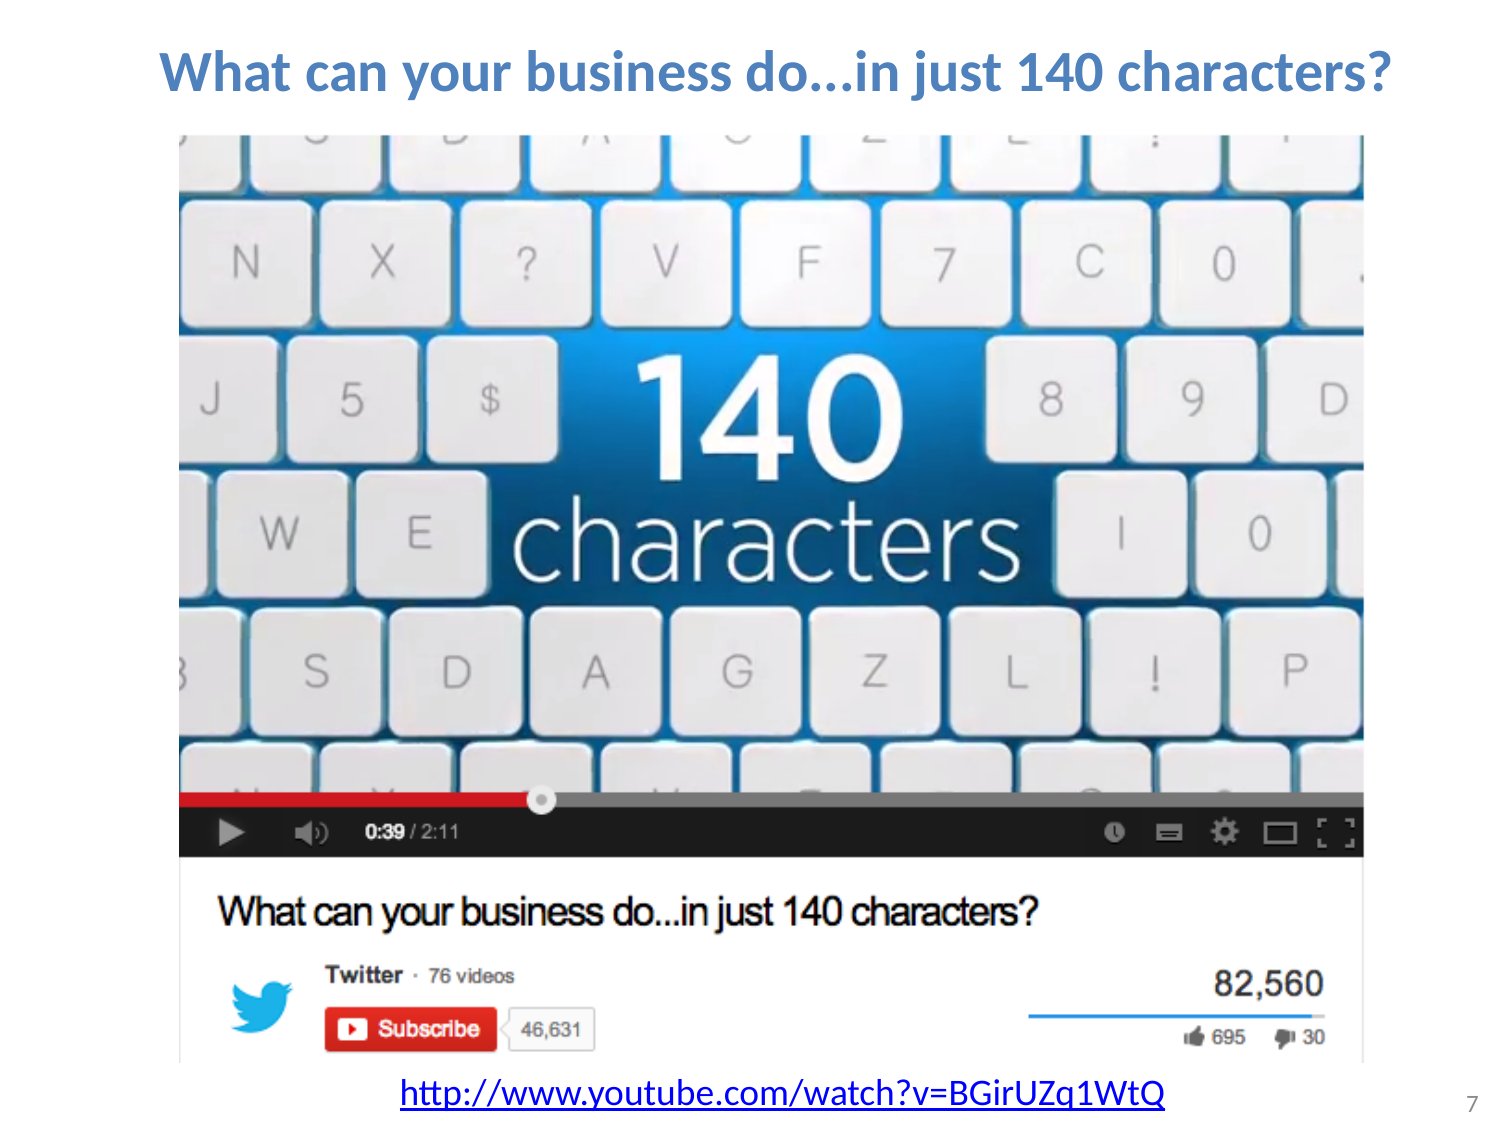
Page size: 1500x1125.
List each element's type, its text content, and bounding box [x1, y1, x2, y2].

text_box http://www.youtube.com/watch?v=BGirUZq1WtQ [356, 1071, 1209, 1121]
slide_number 7 [1399, 1083, 1494, 1122]
picture [179, 131, 1366, 1064]
text_box What can your business do...in just 140 characters? [59, 26, 1494, 111]
